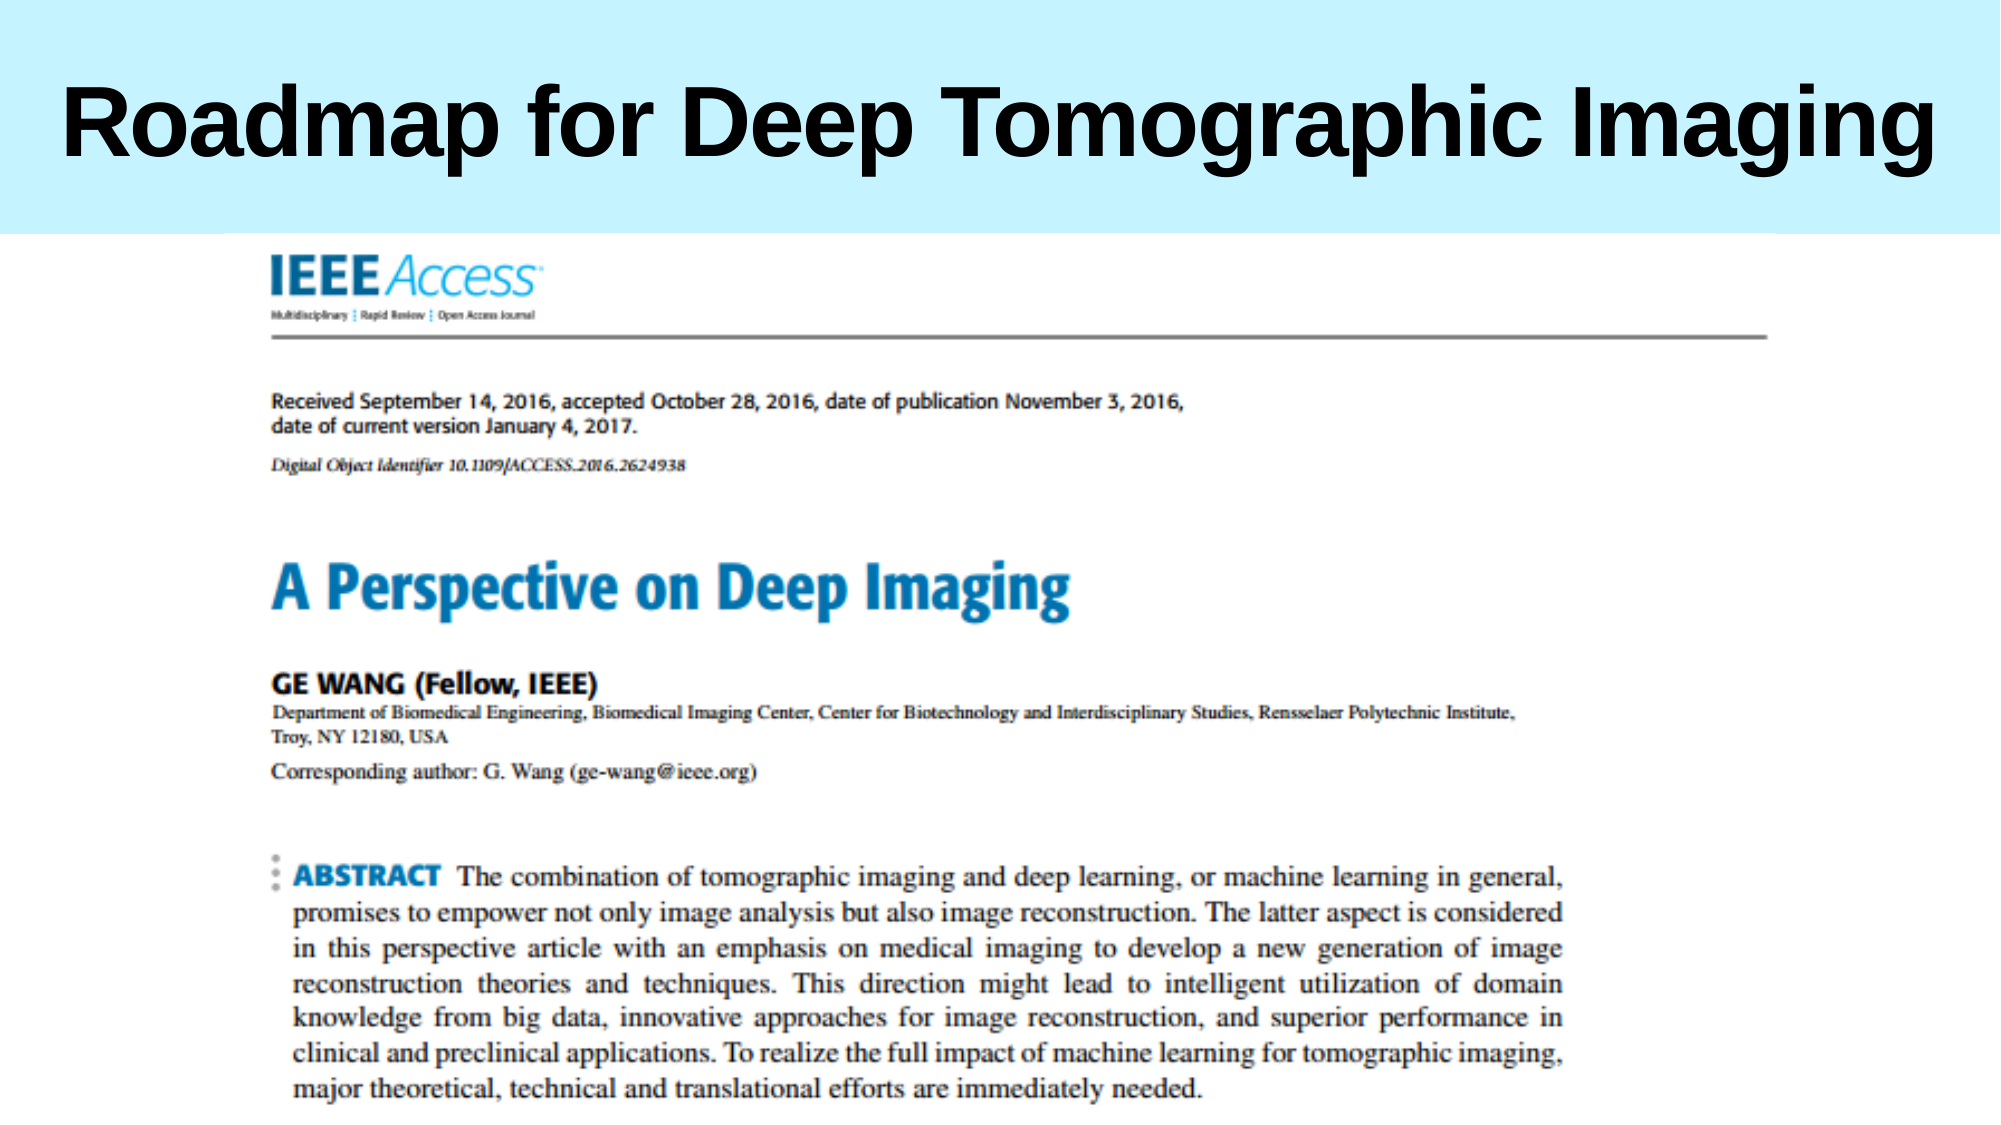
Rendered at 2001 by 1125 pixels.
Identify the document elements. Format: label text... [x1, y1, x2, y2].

picture [224, 233, 1776, 1125]
title Roadmap for Deep Tomographic Imaging [0, 0, 2000, 234]
